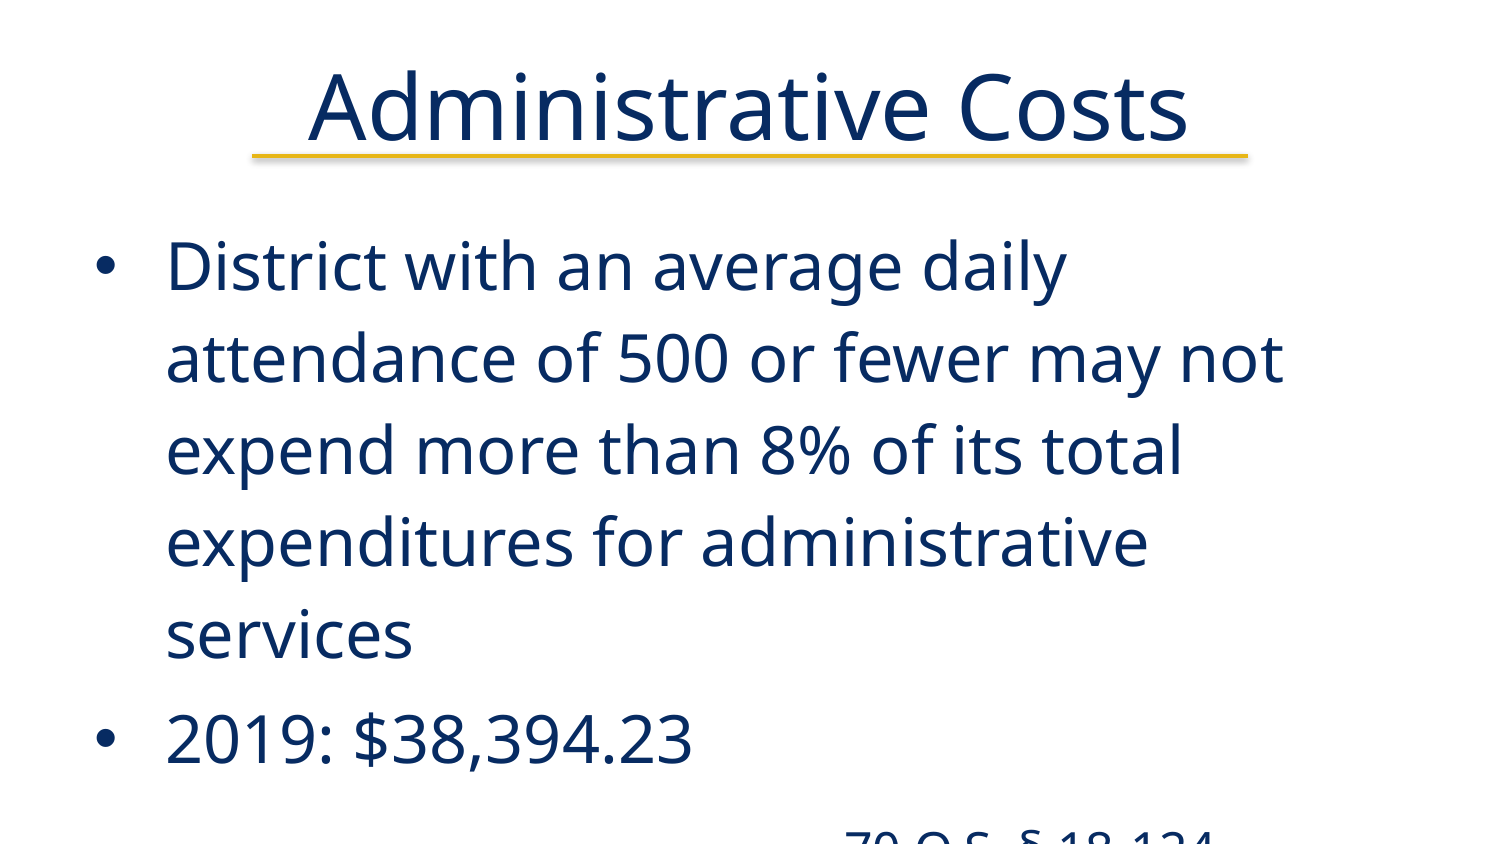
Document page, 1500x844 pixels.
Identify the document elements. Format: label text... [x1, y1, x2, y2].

title Administrative Costs [75, 33, 1425, 175]
list District with an average daily attendance of 500 or fewer may not expend more than 8% of its total expenditures for administrative services 2019: $38,394.23 70 O.S. § 18-124 [75, 196, 1425, 754]
